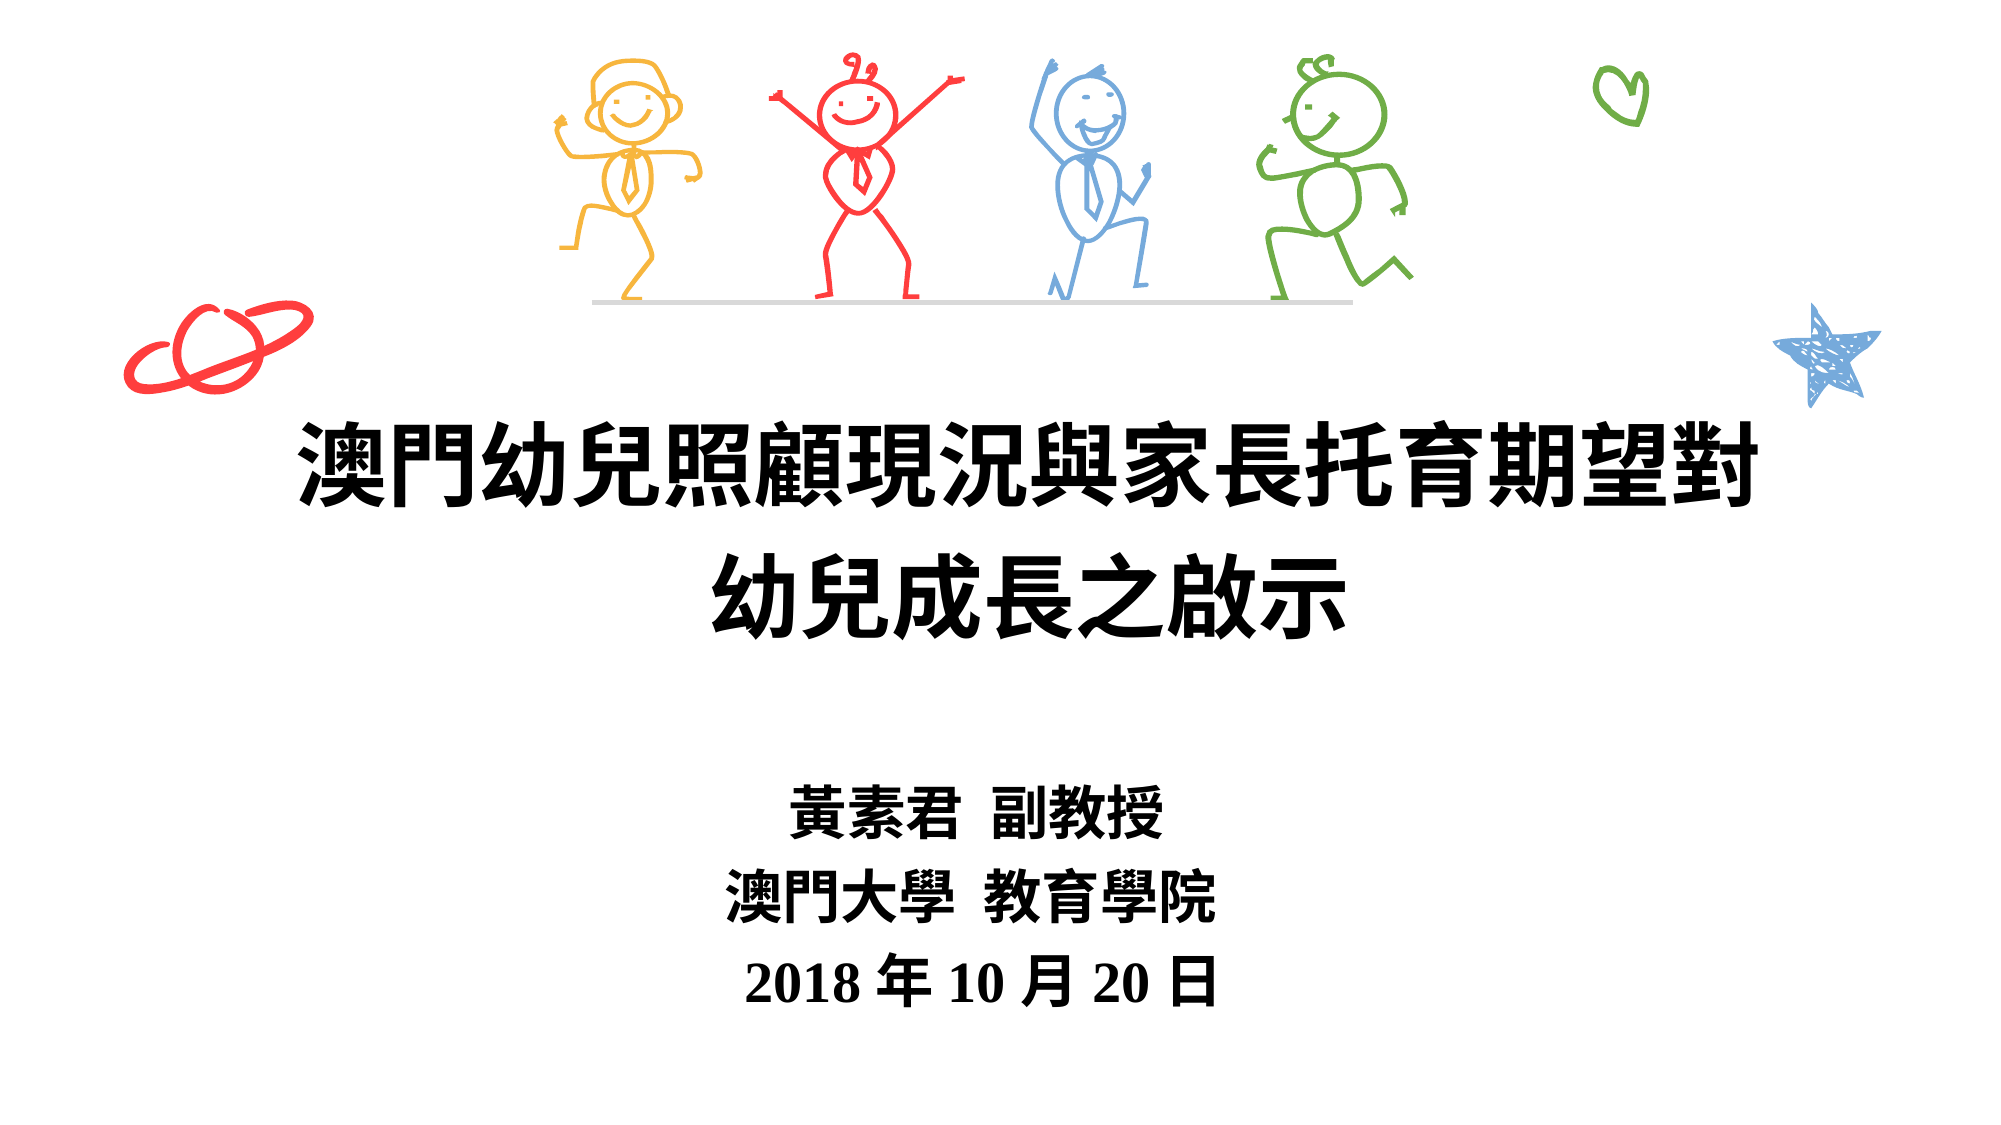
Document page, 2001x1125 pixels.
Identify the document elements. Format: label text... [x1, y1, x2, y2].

text_box [1772, 302, 1882, 409]
text_box [1592, 65, 1650, 127]
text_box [553, 52, 1414, 303]
text_box 黃素君 副教授 澳門大學 教育學院 2018年10月20日 [161, 774, 1806, 1011]
text_box [123, 300, 314, 395]
text_box 澳門幼兒照顧現況與家長托育期望對幼兒成長之啟示 [257, 375, 1802, 653]
